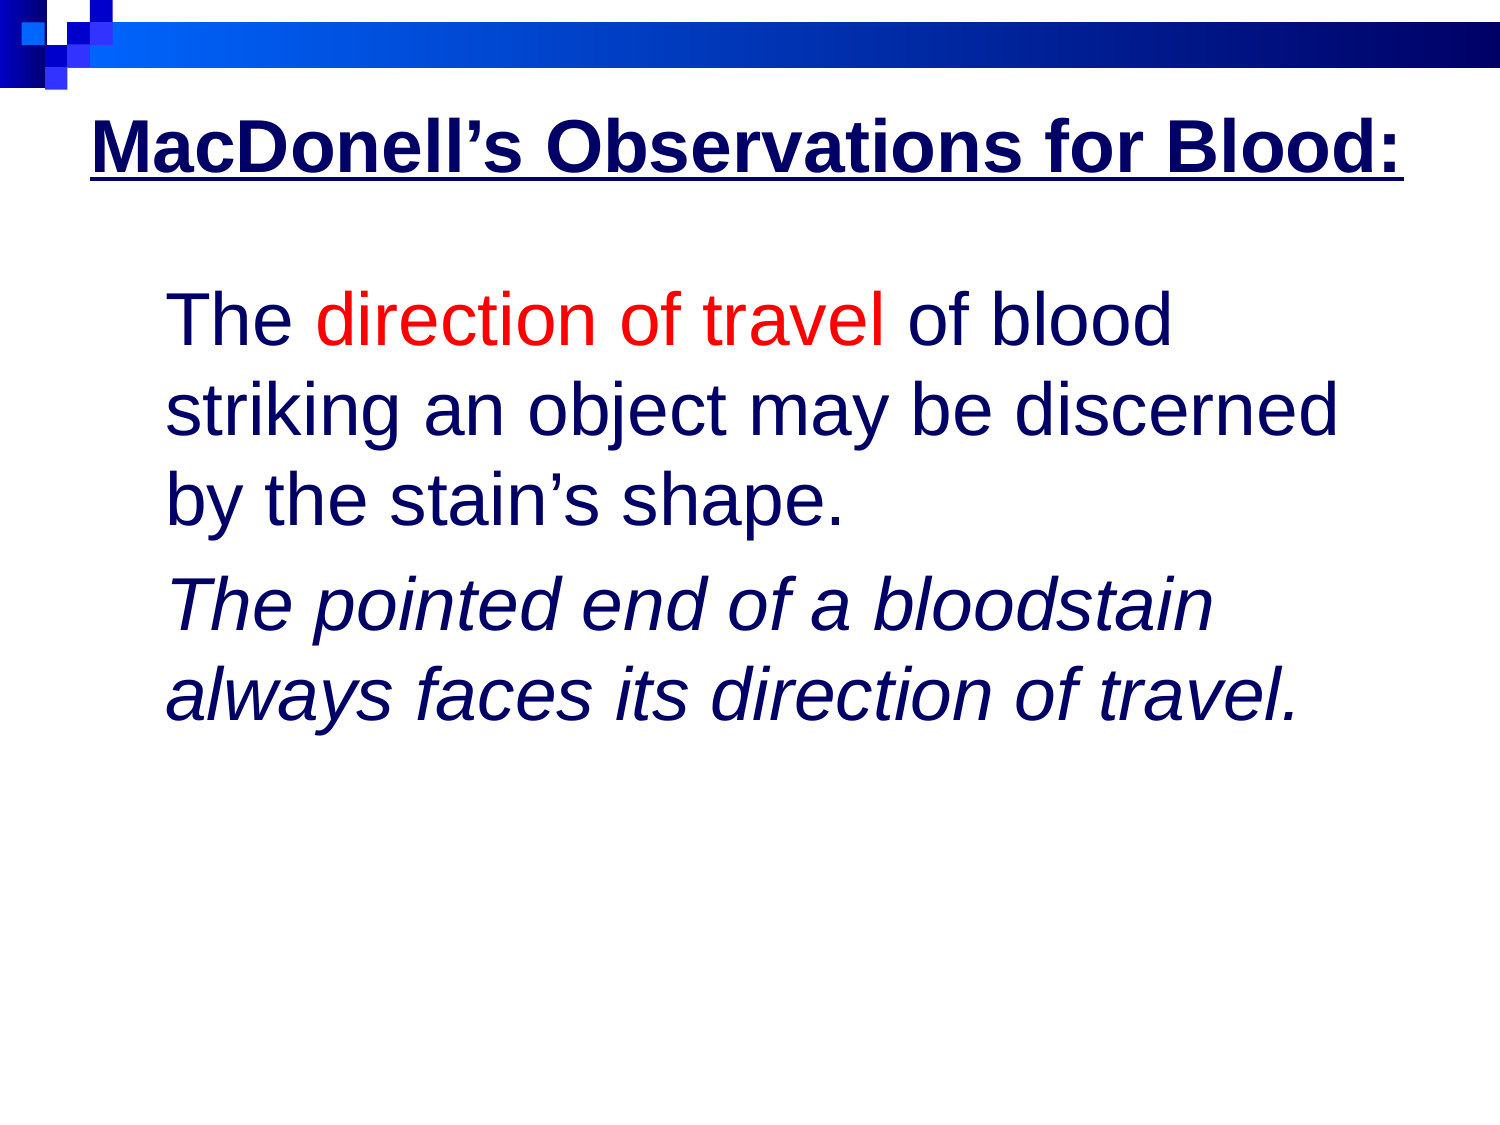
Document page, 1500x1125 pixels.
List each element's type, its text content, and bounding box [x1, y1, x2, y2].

title MacDonell’s Observations for Blood: [75, 75, 1425, 262]
list The direction of travel of blood striking an object may be discerned by the stain’s shape. The pointed end of a bloodstain always faces its direction of travel. [75, 262, 1425, 900]
